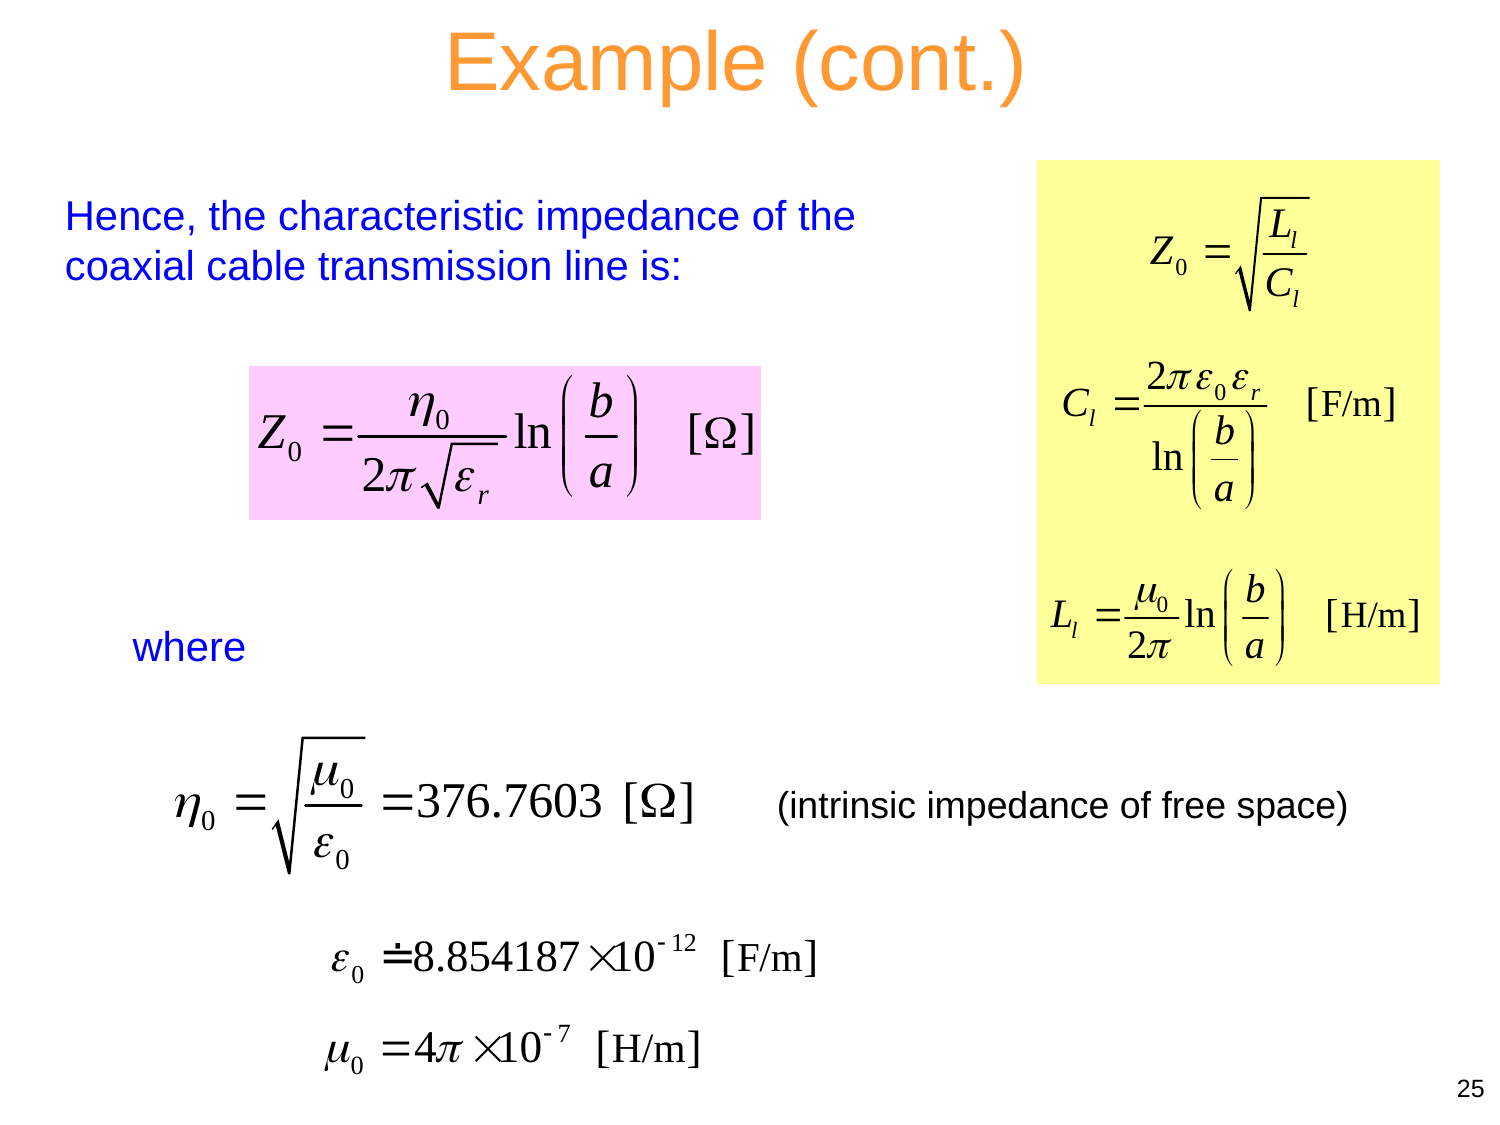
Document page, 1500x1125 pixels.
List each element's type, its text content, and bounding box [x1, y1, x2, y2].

text_box Hence, the characteristic impedance of the coaxial cable transmission line is: [50, 181, 872, 296]
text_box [168, 726, 701, 885]
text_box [1142, 186, 1319, 321]
text_box Example (cont.) [328, 0, 1144, 115]
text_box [249, 365, 762, 521]
text_box where [117, 612, 262, 678]
text_box [1035, 158, 1441, 686]
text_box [1043, 560, 1427, 679]
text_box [315, 1012, 710, 1086]
slide_number 25 [1187, 1050, 1500, 1125]
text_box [323, 922, 824, 995]
text_box (intrinsic impedance of free space) [762, 773, 1364, 834]
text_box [1056, 349, 1402, 520]
